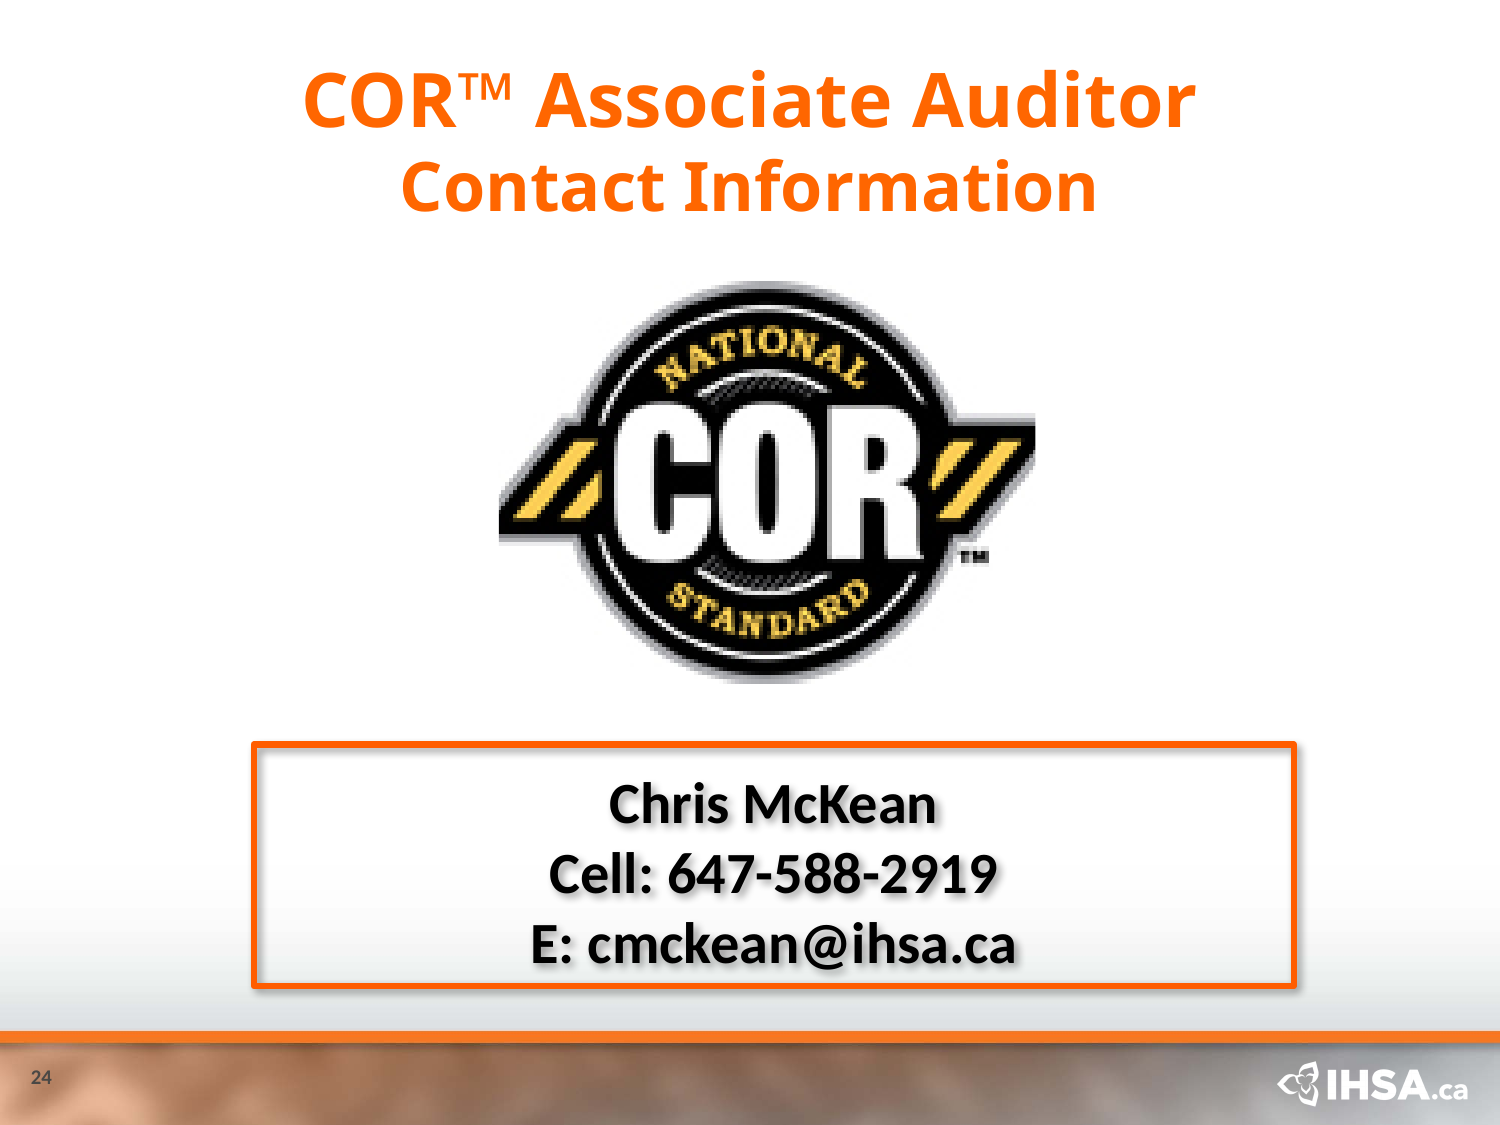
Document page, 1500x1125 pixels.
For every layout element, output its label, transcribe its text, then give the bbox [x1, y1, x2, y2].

picture [0, 607, 1500, 1125]
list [498, 281, 1036, 685]
slide_number 24 [16, 1056, 105, 1117]
title COR™ Associate Auditor Contact Information [75, 45, 1425, 233]
text_box Chris McKean Cell: 647-588-2919 E: cmckean@ihsa.ca [252, 742, 1296, 988]
